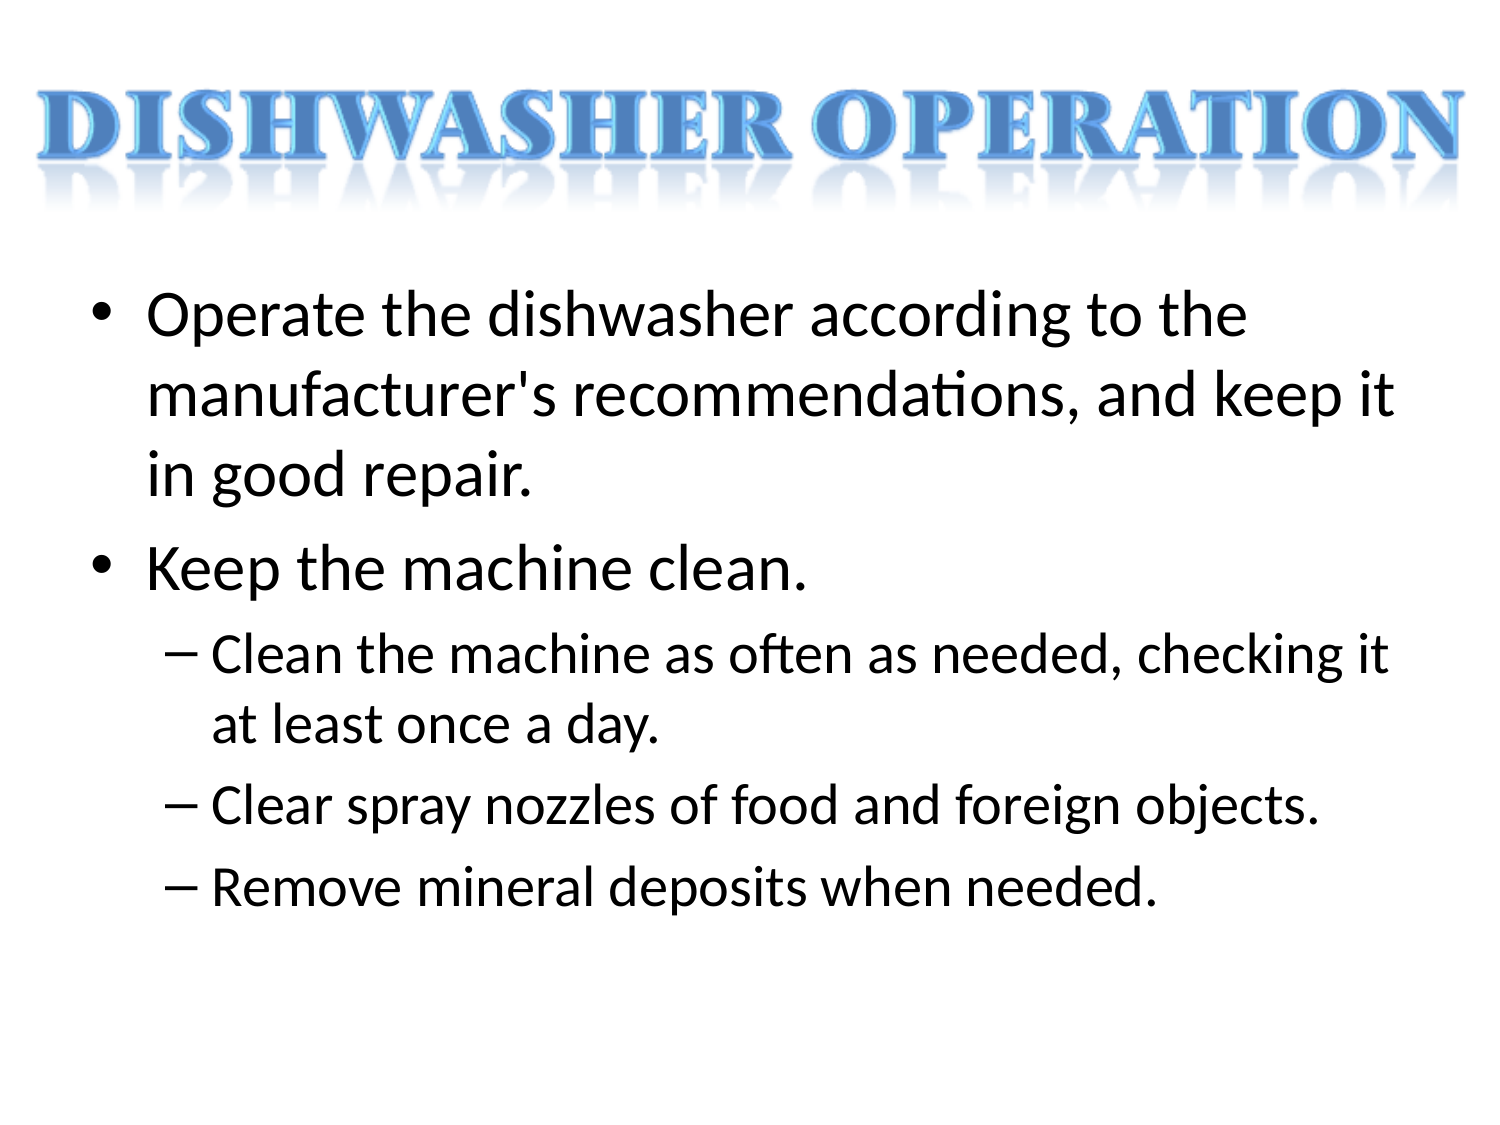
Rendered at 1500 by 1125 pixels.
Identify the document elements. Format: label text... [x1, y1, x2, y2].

picture [24, 74, 1476, 213]
list Operate the dishwasher according to the manufacturer's recommendations, and keep it in good repair. Keep the machine clean. Clean the machine as often as needed, checking it at least once a day. Clear spray nozzles of food and foreign objects. Remove mineral deposits when needed. [75, 262, 1425, 1005]
